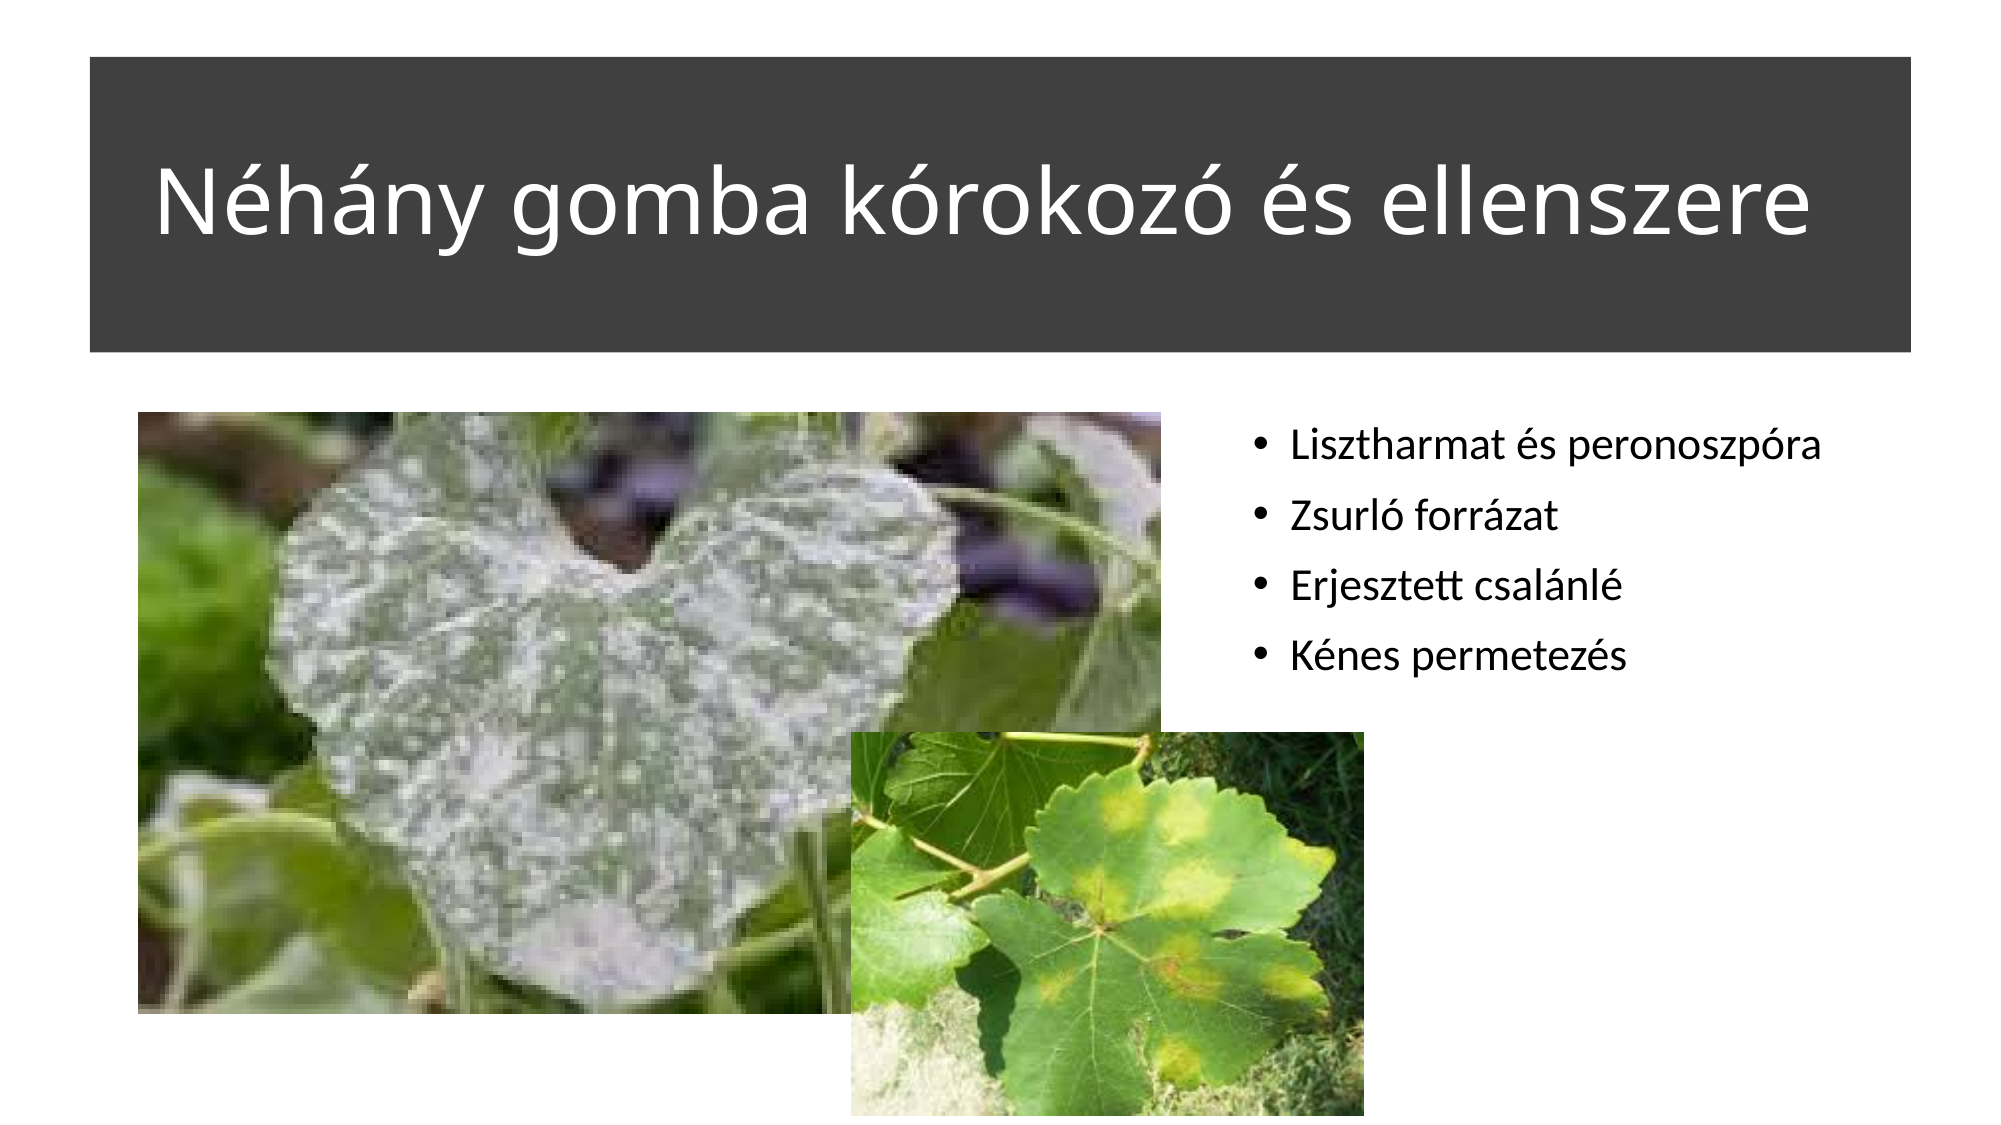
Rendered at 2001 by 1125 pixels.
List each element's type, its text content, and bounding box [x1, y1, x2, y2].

list Lisztharmat és peronoszpóra Zsurló forrázat Erjesztett csalánlé Kénes permetezés [1237, 412, 1862, 1014]
text_box [89, 56, 1912, 353]
picture [137, 412, 1364, 1116]
title Néhány gomba kórokozó és ellenszere [137, 96, 1863, 314]
